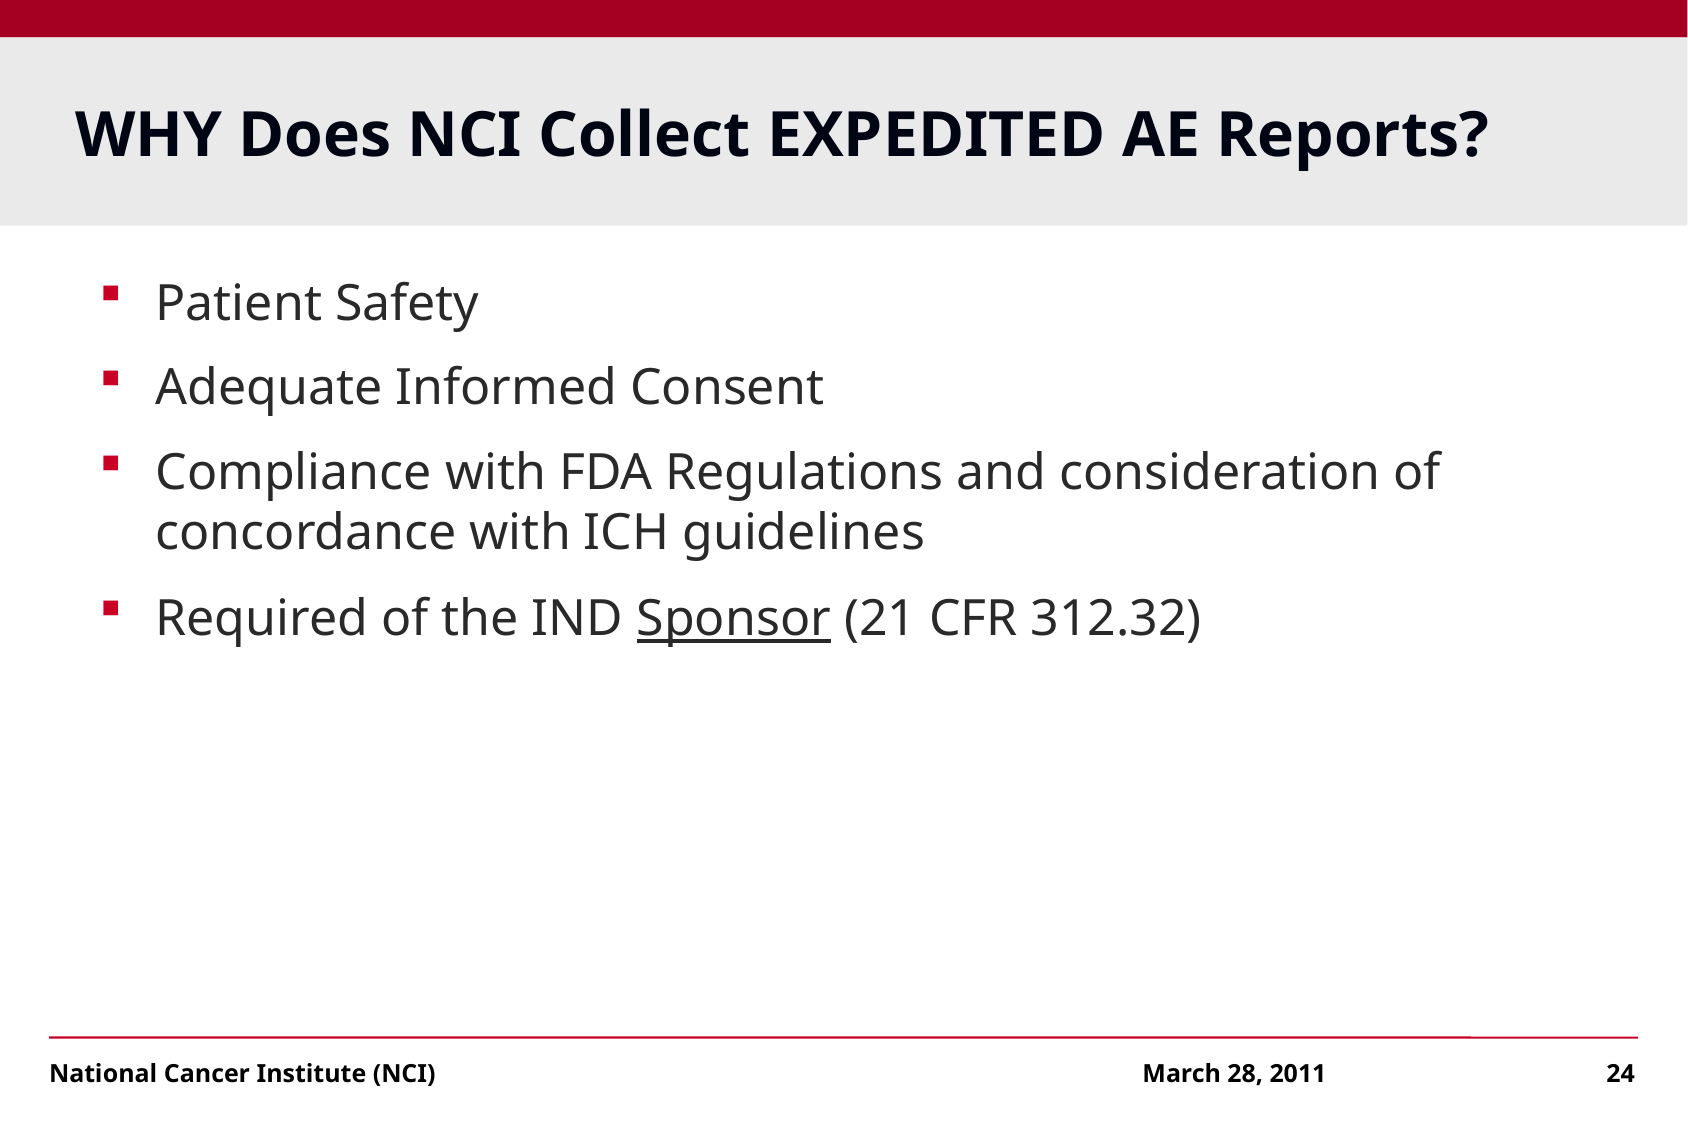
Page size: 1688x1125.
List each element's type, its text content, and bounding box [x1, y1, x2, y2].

title WHY Does NCI Collect EXPEDITED AE Reports? [0, 37, 1688, 226]
list Patient Safety Adequate Informed Consent Compliance with FDA Regulations and consideration of concordance with ICH guidelines Required of the IND Sponsor (21 CFR 312.32) [84, 262, 1604, 1006]
